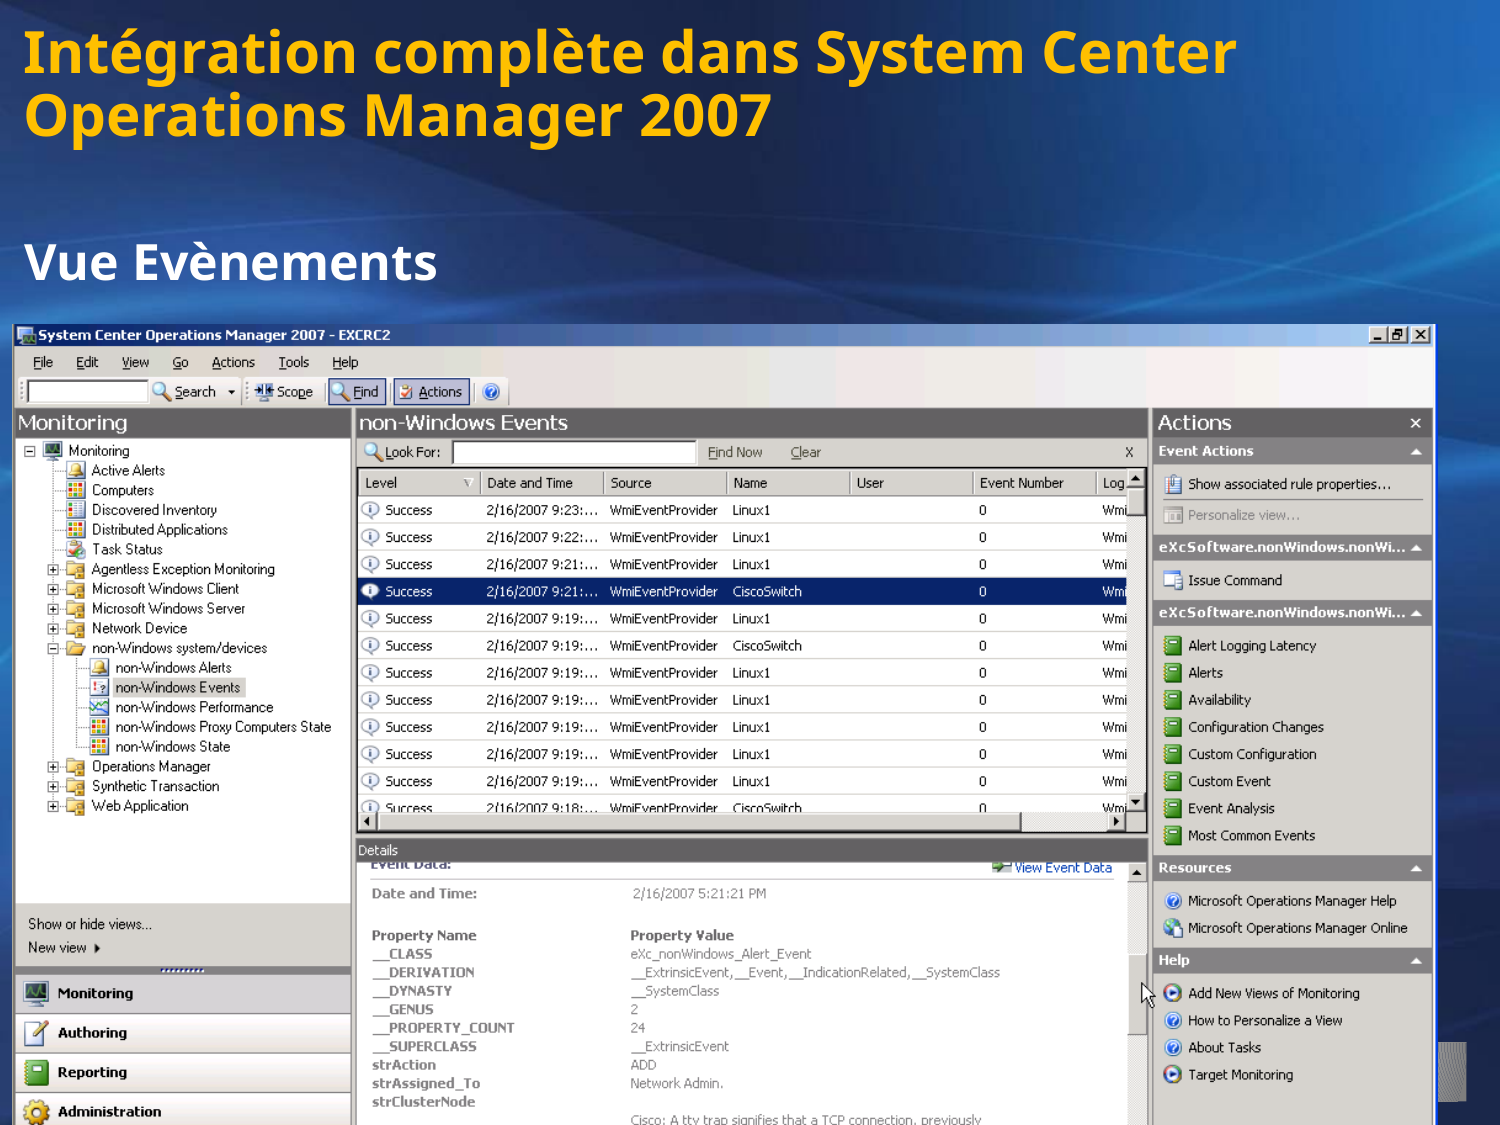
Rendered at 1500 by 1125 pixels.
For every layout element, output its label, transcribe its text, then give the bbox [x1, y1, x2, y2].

title Vue Evènements [24, 237, 1175, 292]
picture [0, 0, 1500, 1125]
text_box Intégration complète dans System Center Operations Manager 2007 [23, 23, 1465, 150]
